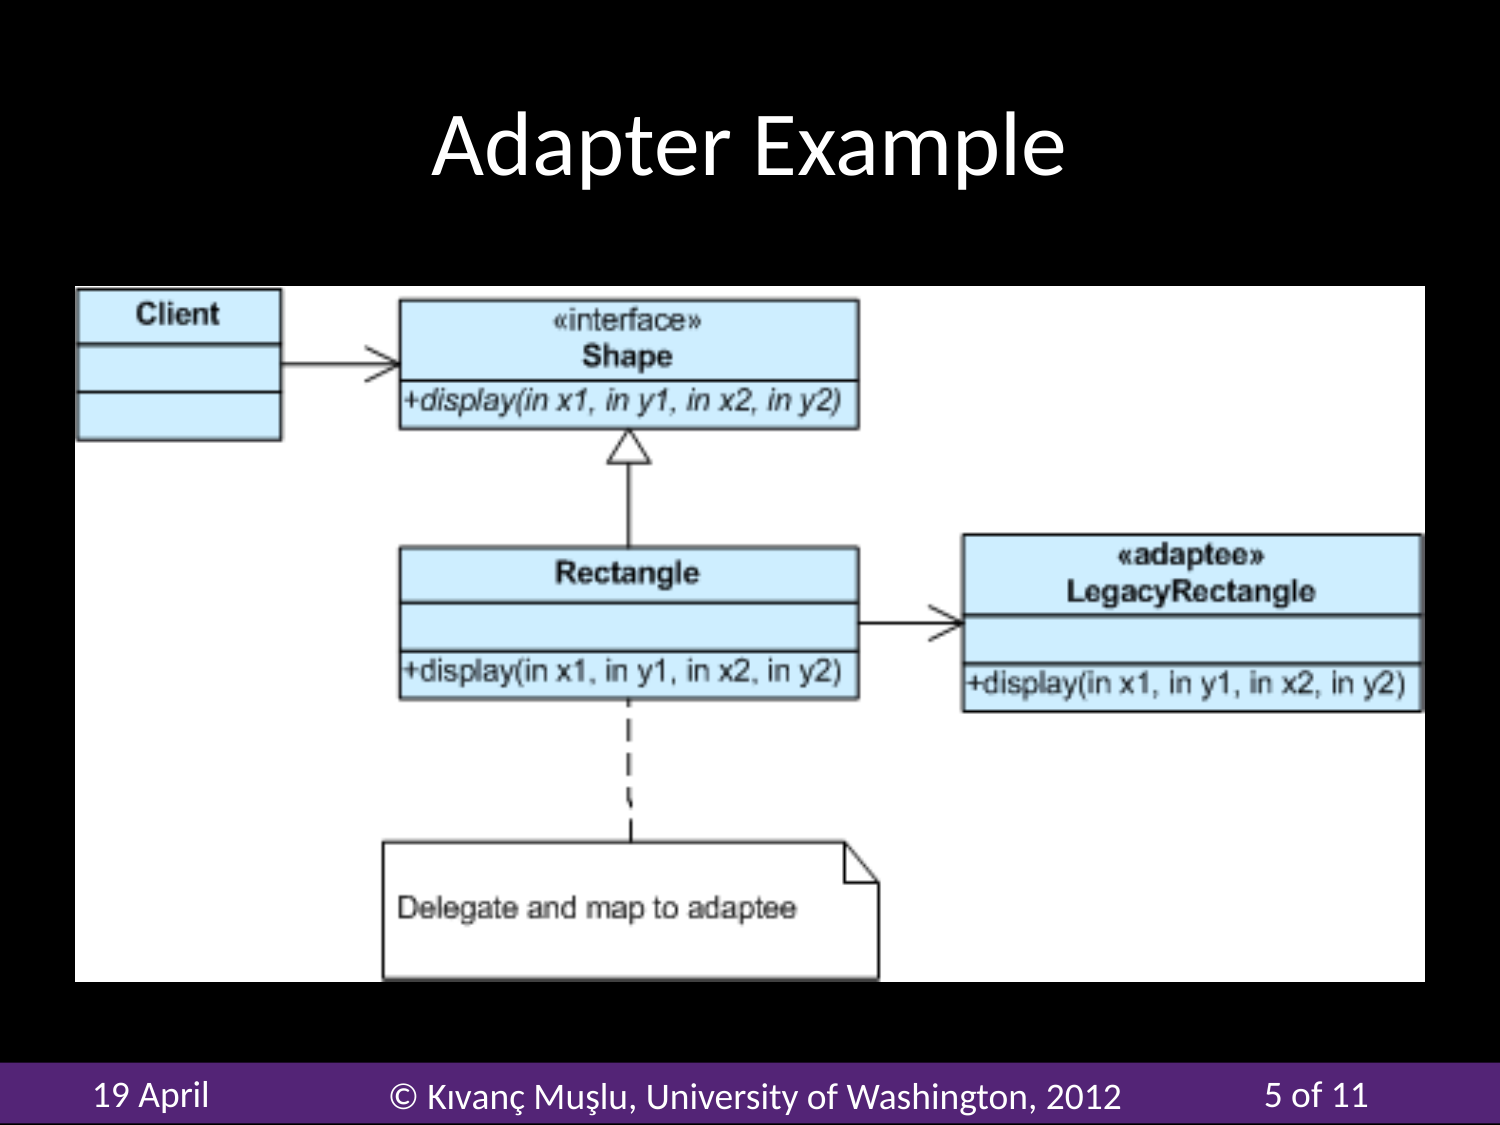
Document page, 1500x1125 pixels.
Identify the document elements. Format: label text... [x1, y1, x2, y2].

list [74, 262, 1426, 1006]
title Adapter Example [75, 45, 1425, 233]
